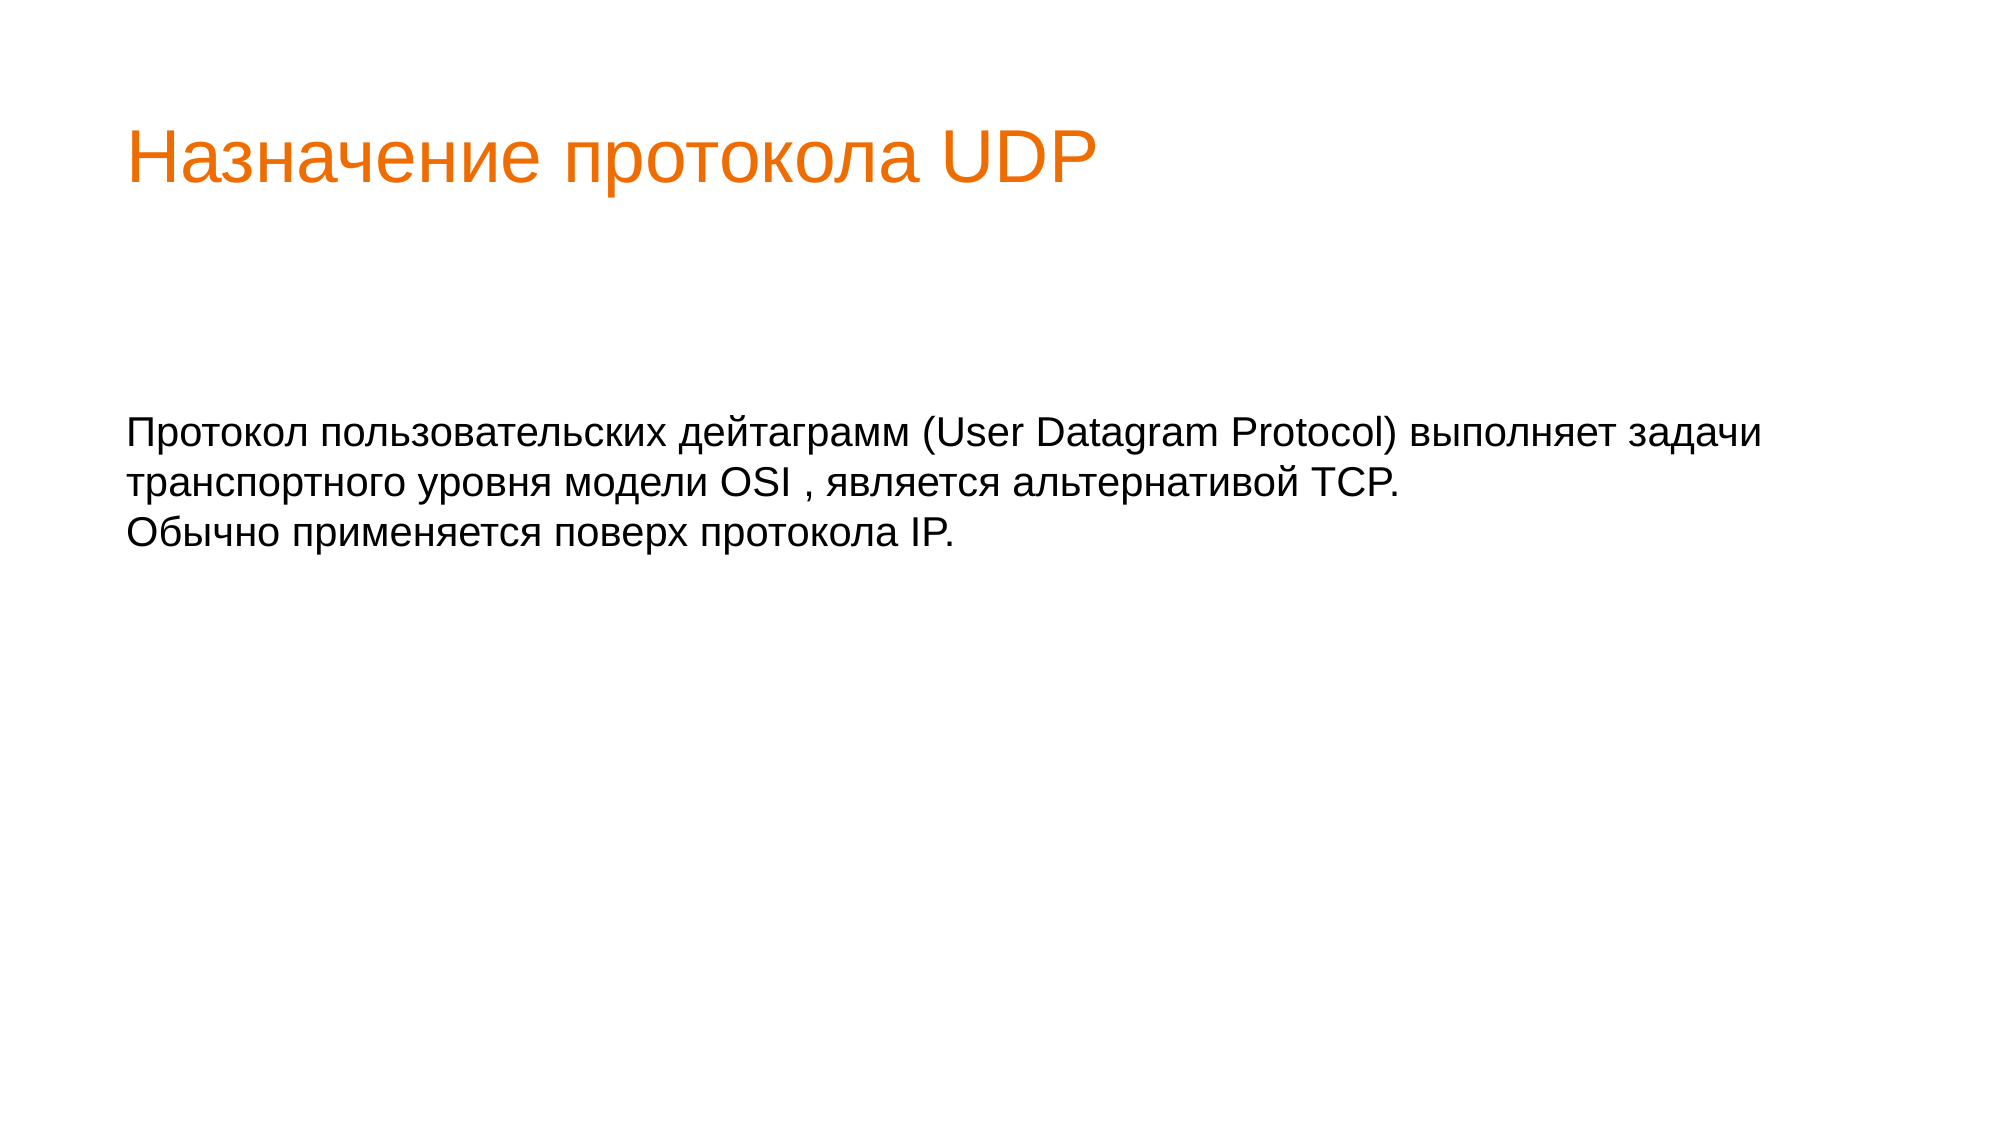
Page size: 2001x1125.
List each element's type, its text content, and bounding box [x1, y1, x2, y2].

title Назначение протокола UDP [111, 99, 1522, 317]
text_box Протокол пользовательских дейтаграмм (User Datagram Protocol) выполняет задачи транспортного уровня модели OSI , является альтернативой TCP. Обычно применяется поверх протокола IP. [111, 397, 1837, 762]
